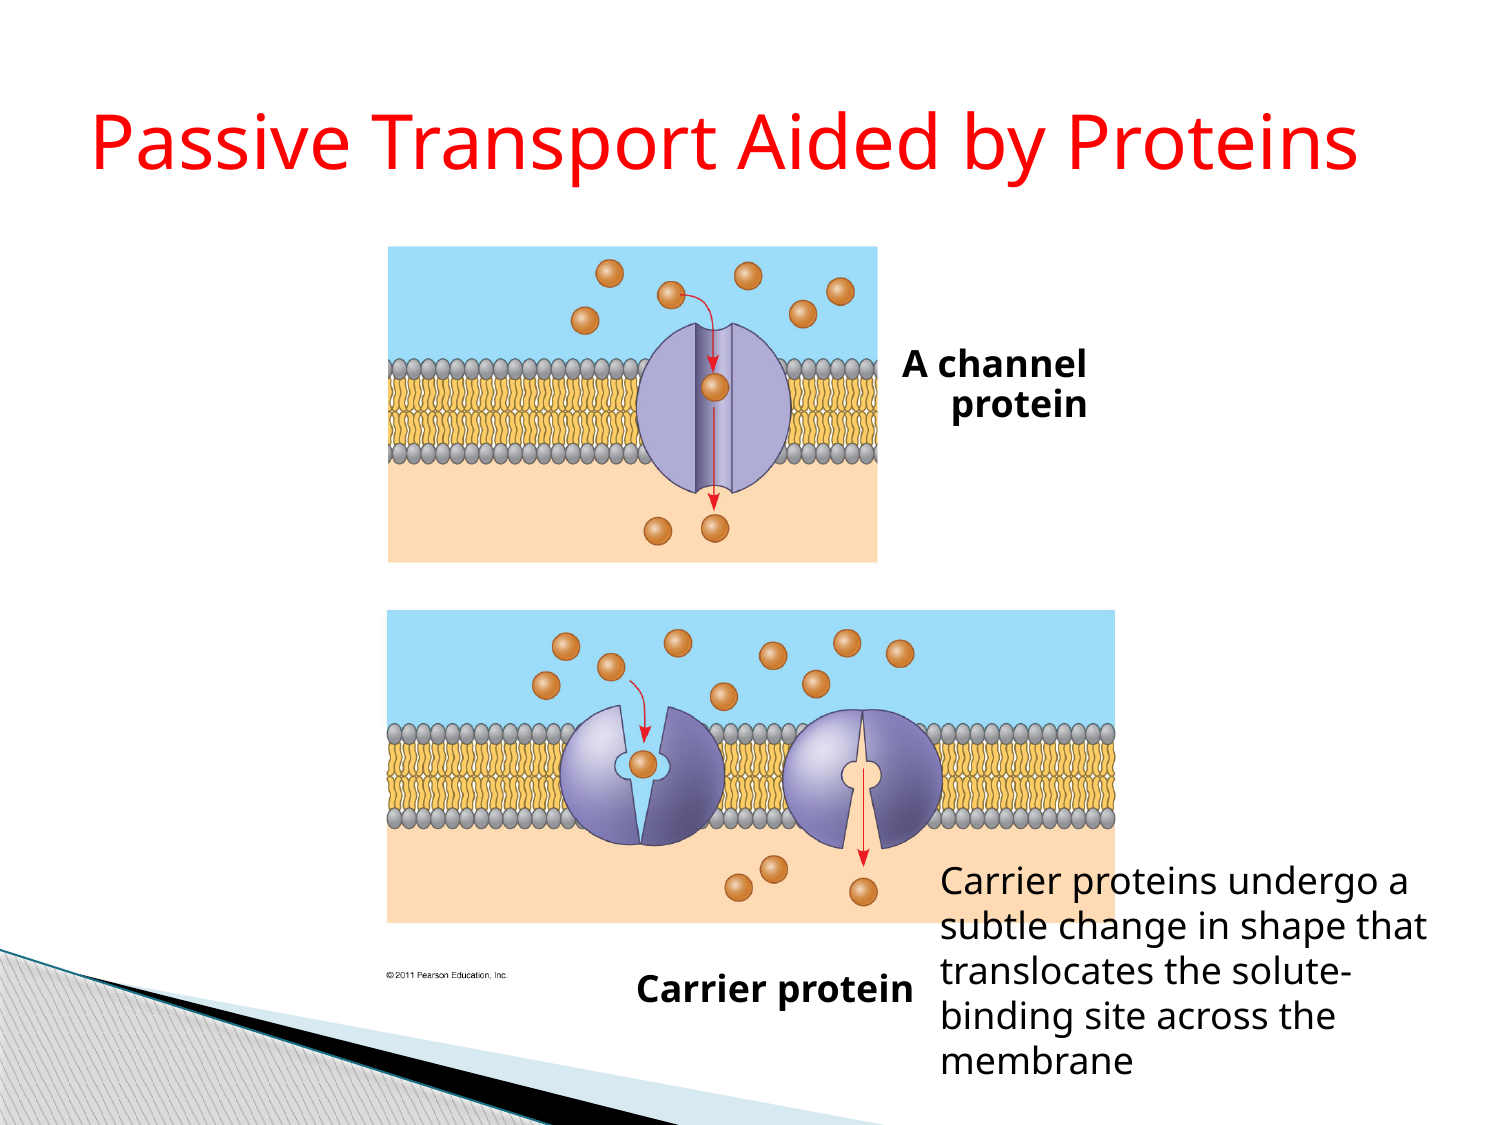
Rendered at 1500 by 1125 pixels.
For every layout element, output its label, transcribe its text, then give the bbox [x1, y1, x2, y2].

text_box Carrier proteins undergo a subtle change in shape that translocates the solute-binding site across the membrane [924, 849, 1475, 1090]
text_box Carrier protein [621, 998, 924, 1018]
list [382, 242, 1118, 986]
title Passive Transport Aided by Proteins [75, 45, 1425, 233]
